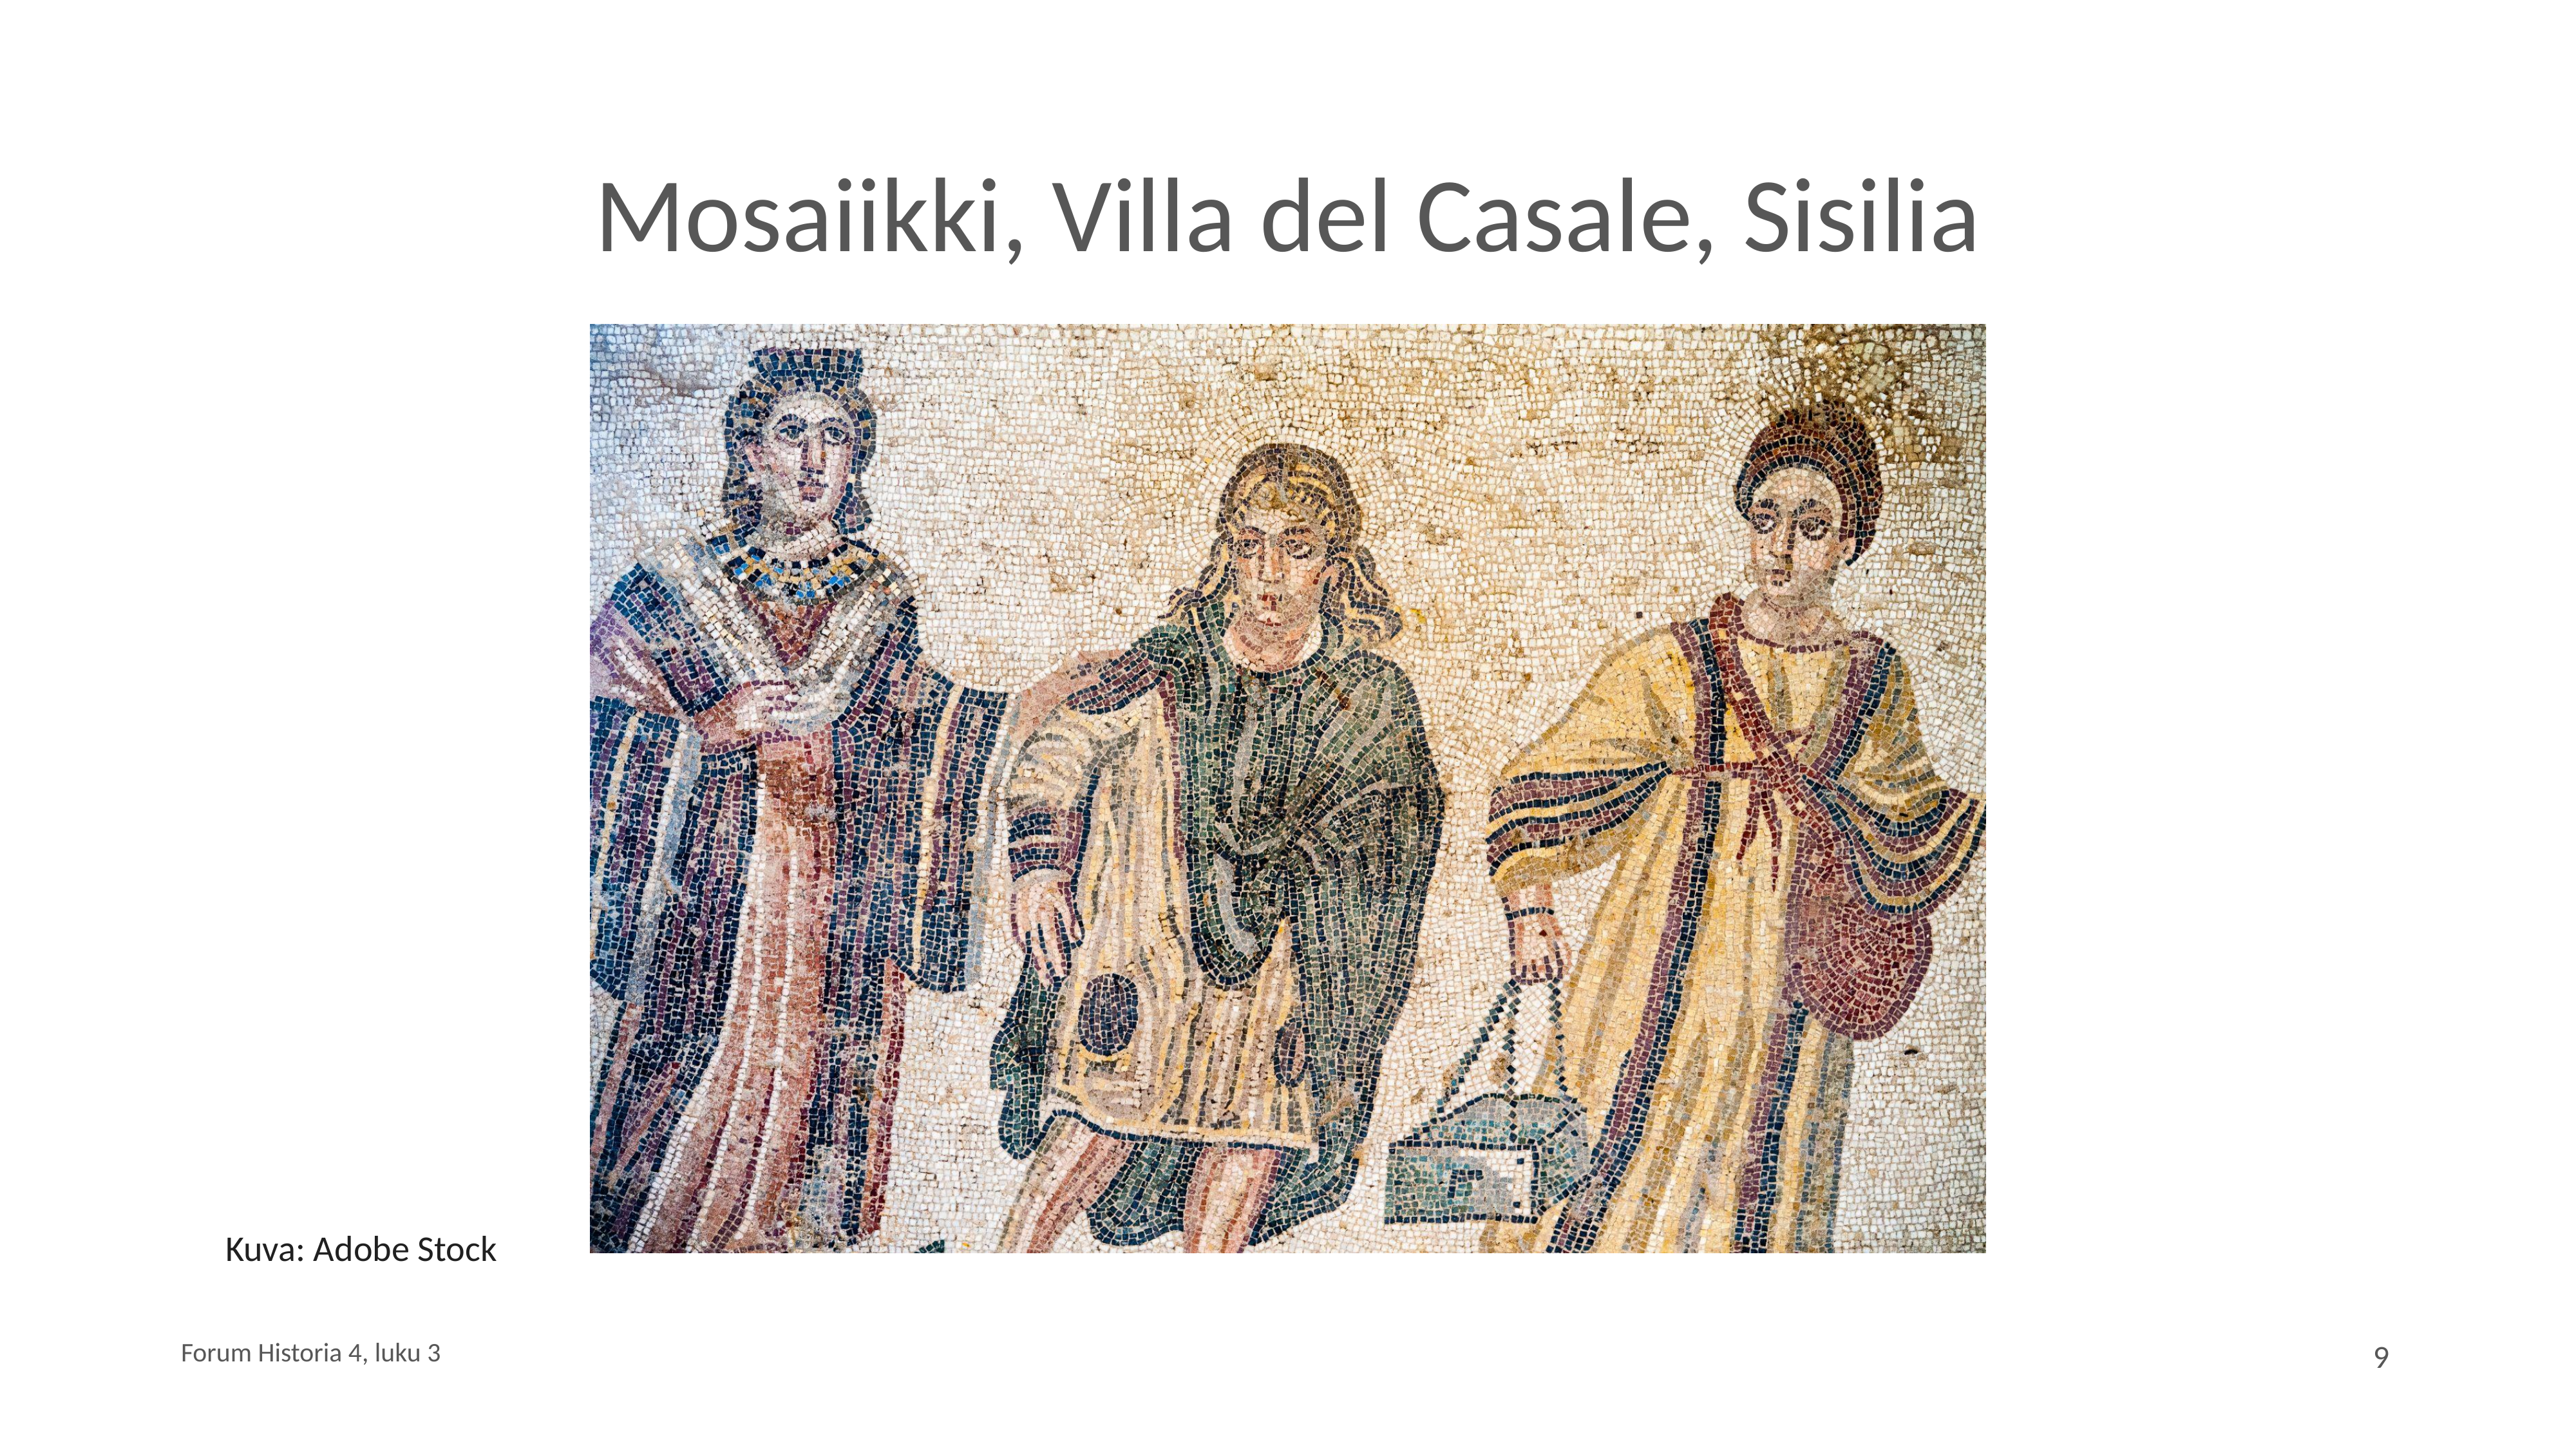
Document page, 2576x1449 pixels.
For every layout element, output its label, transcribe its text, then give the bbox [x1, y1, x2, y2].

title Mosaiikki, Villa del Casale, Sisilia [177, 77, 2399, 357]
slide_number 9 [1819, 1302, 2399, 1380]
picture [590, 324, 1986, 1253]
footer Forum Historia 4, luku 3 [171, 1294, 1041, 1372]
list Kuva: Adobe Stock [177, 1225, 2399, 1303]
